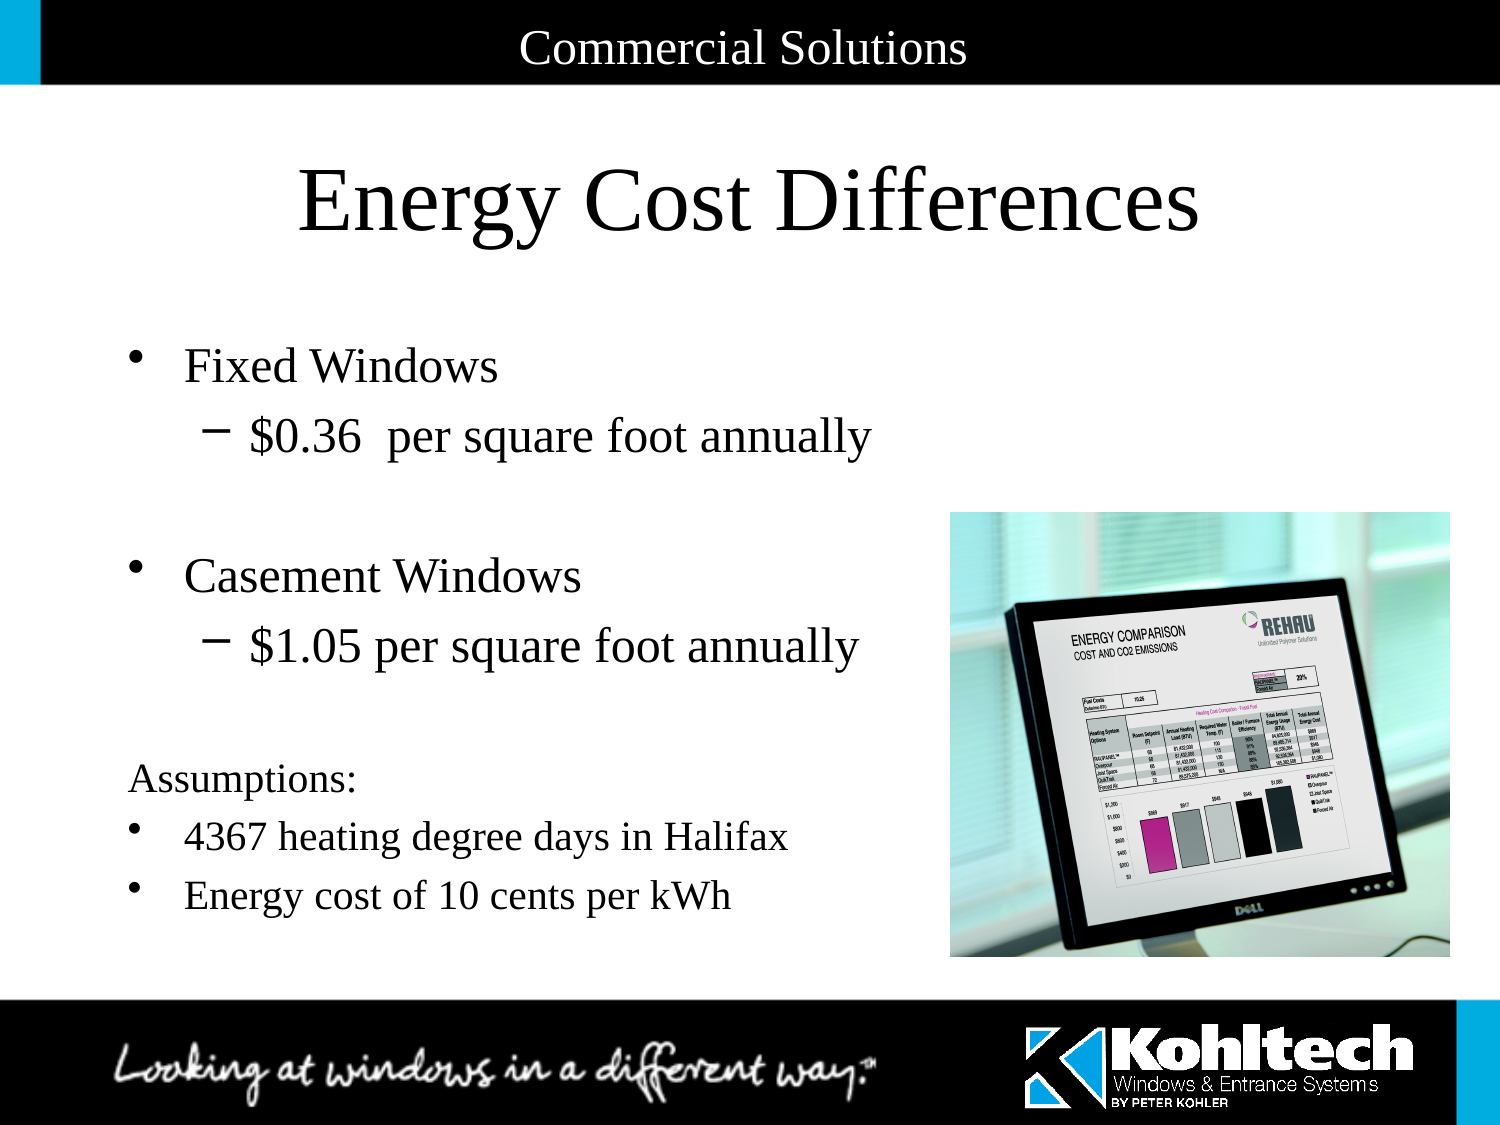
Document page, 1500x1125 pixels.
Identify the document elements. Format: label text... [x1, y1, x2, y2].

text_box Commercial Solutions [224, 6, 1263, 82]
picture [0, 0, 1500, 1125]
title Energy Cost Differences [112, 99, 1388, 288]
list Fixed Windows $0.36 per square foot annually Casement Windows $1.05 per square foot annually Assumptions: 4367 heating degree days in Halifax Energy cost of 10 cents per kWh [112, 324, 1013, 1000]
